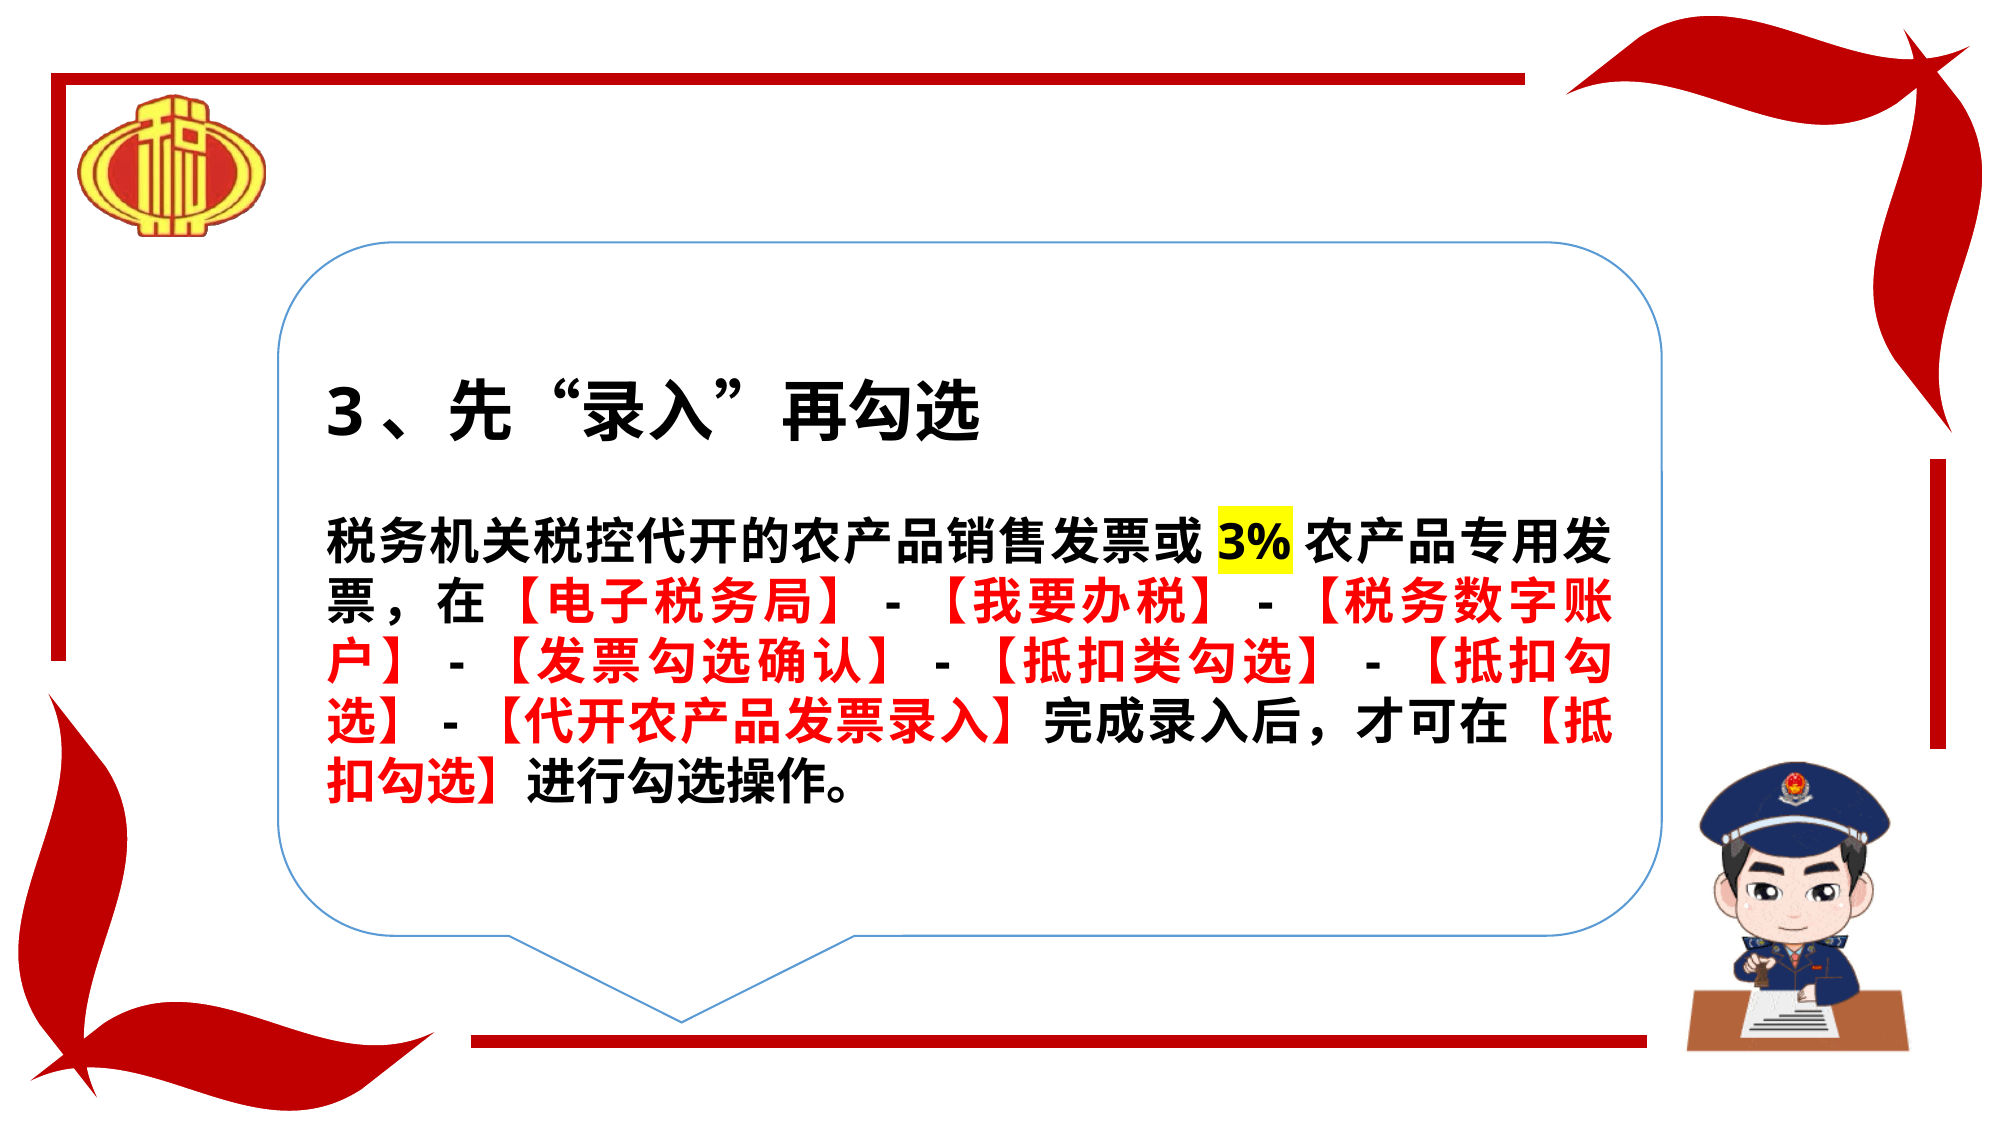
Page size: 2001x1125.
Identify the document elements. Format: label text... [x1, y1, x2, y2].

picture [1647, 749, 1958, 1060]
picture [76, 93, 266, 237]
text_box 3、先“录入”再勾选 税务机关税控代开的农产品销售发票或3%农产品专用发票，在【电子税务局】-【我要办税】-【税务数字账户】-【发票勾选确认】-【抵扣类勾选】-【抵扣勾选】-【代开农产品发票录入】完成录入后，才可在【抵扣勾选】进行勾选操作。 [277, 241, 1663, 1024]
